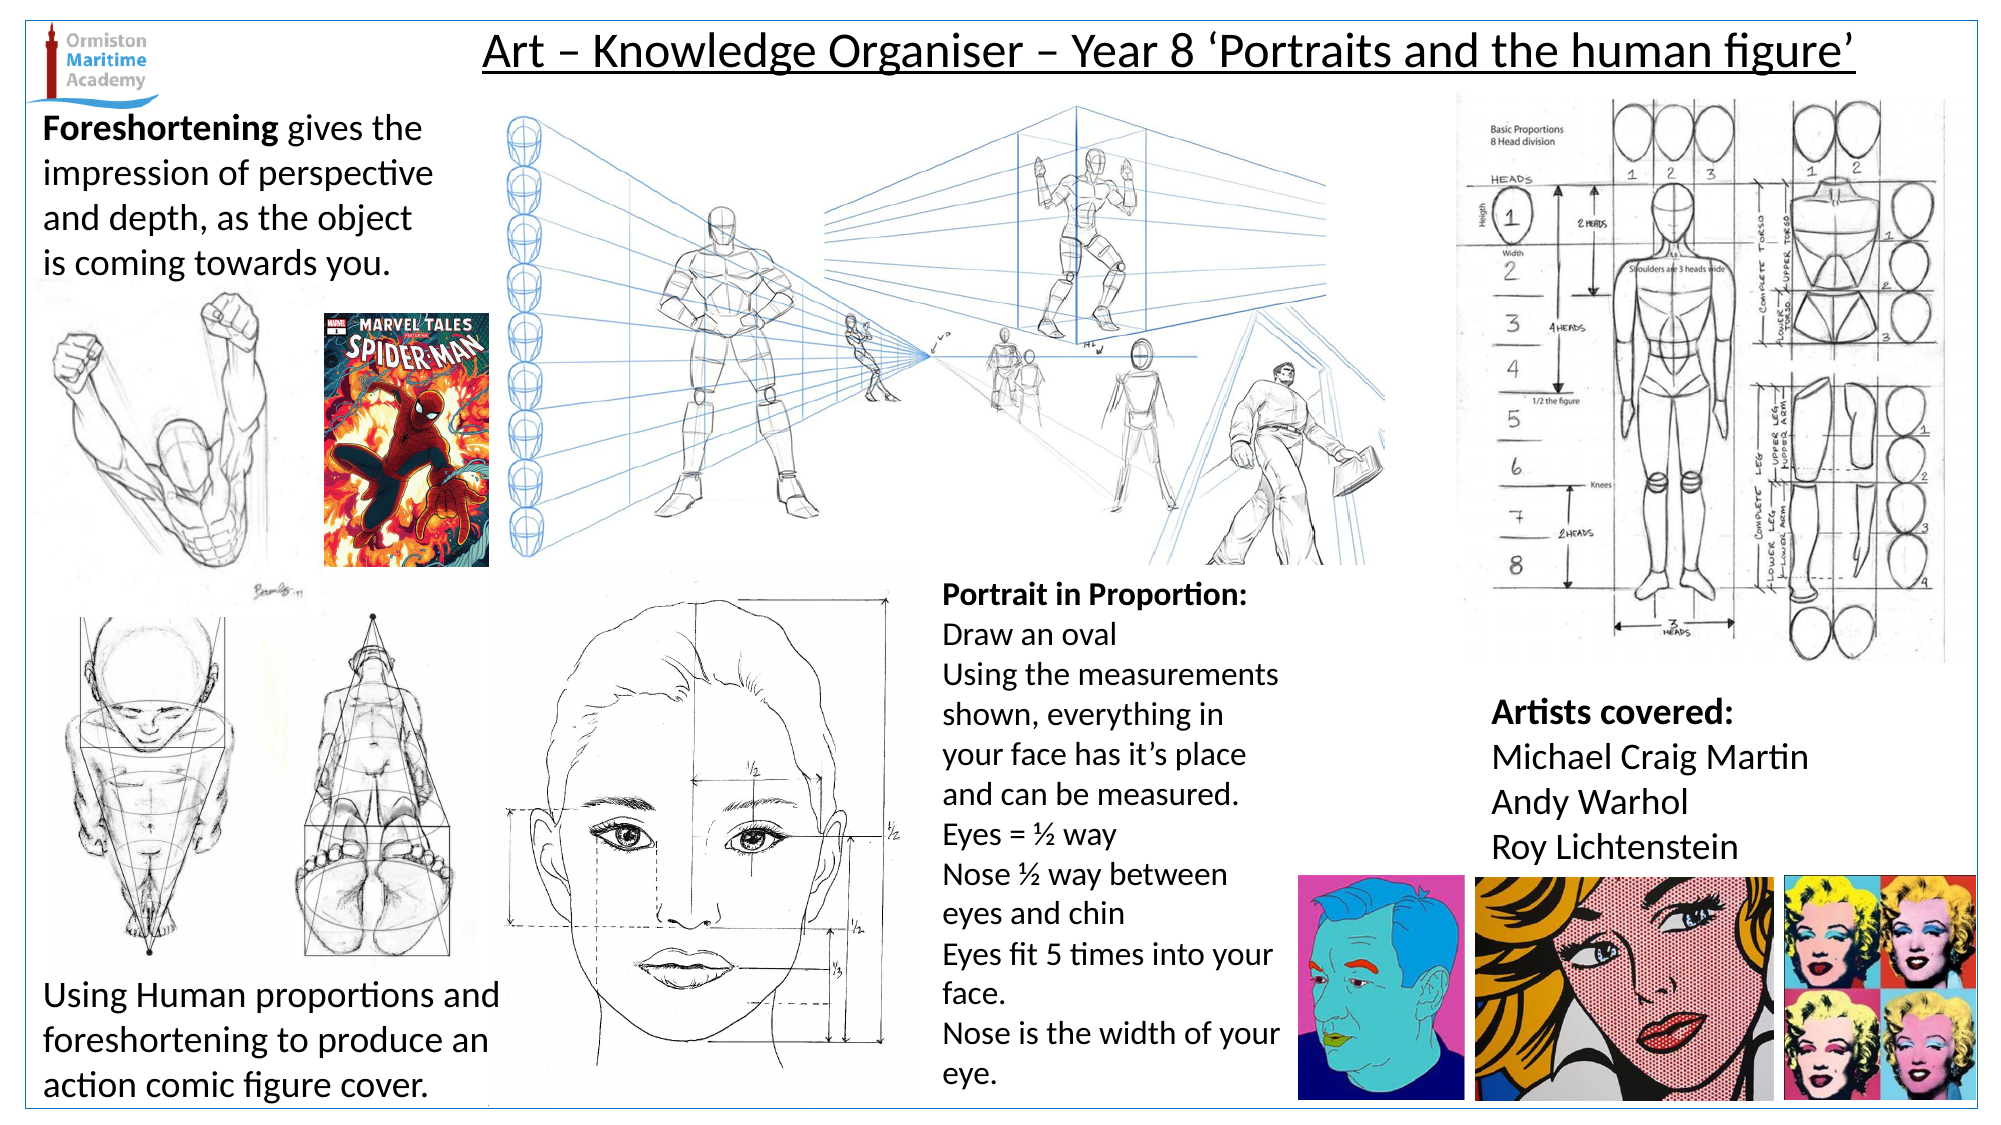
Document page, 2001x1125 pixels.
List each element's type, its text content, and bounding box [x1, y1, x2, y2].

text_box Art – Knowledge Organiser – Year 8 ‘Portraits and the human figure’ [467, 10, 1896, 86]
text_box Portrait in Proportion: Draw an oval Using the measurements shown, everything in your face has it’s place and can be measured. Eyes = ½ way Nose ½ way between eyes and chin Eyes fit 5 times into your face. Nose is the width of your eye. [927, 565, 1299, 1099]
picture [1456, 92, 1966, 663]
picture [30, 106, 1385, 1106]
text_box Foreshortening gives the impression of perspective and depth, as the object is coming towards you. [28, 95, 454, 291]
text_box Artists covered: Michael Craig Martin Andy Warhol Roy Lichtenstein [1476, 679, 1896, 875]
text_box Using Human proportions and foreshortening to produce an action comic figure cover. [28, 962, 519, 1113]
picture [26, 21, 167, 116]
picture [1298, 875, 1976, 1101]
